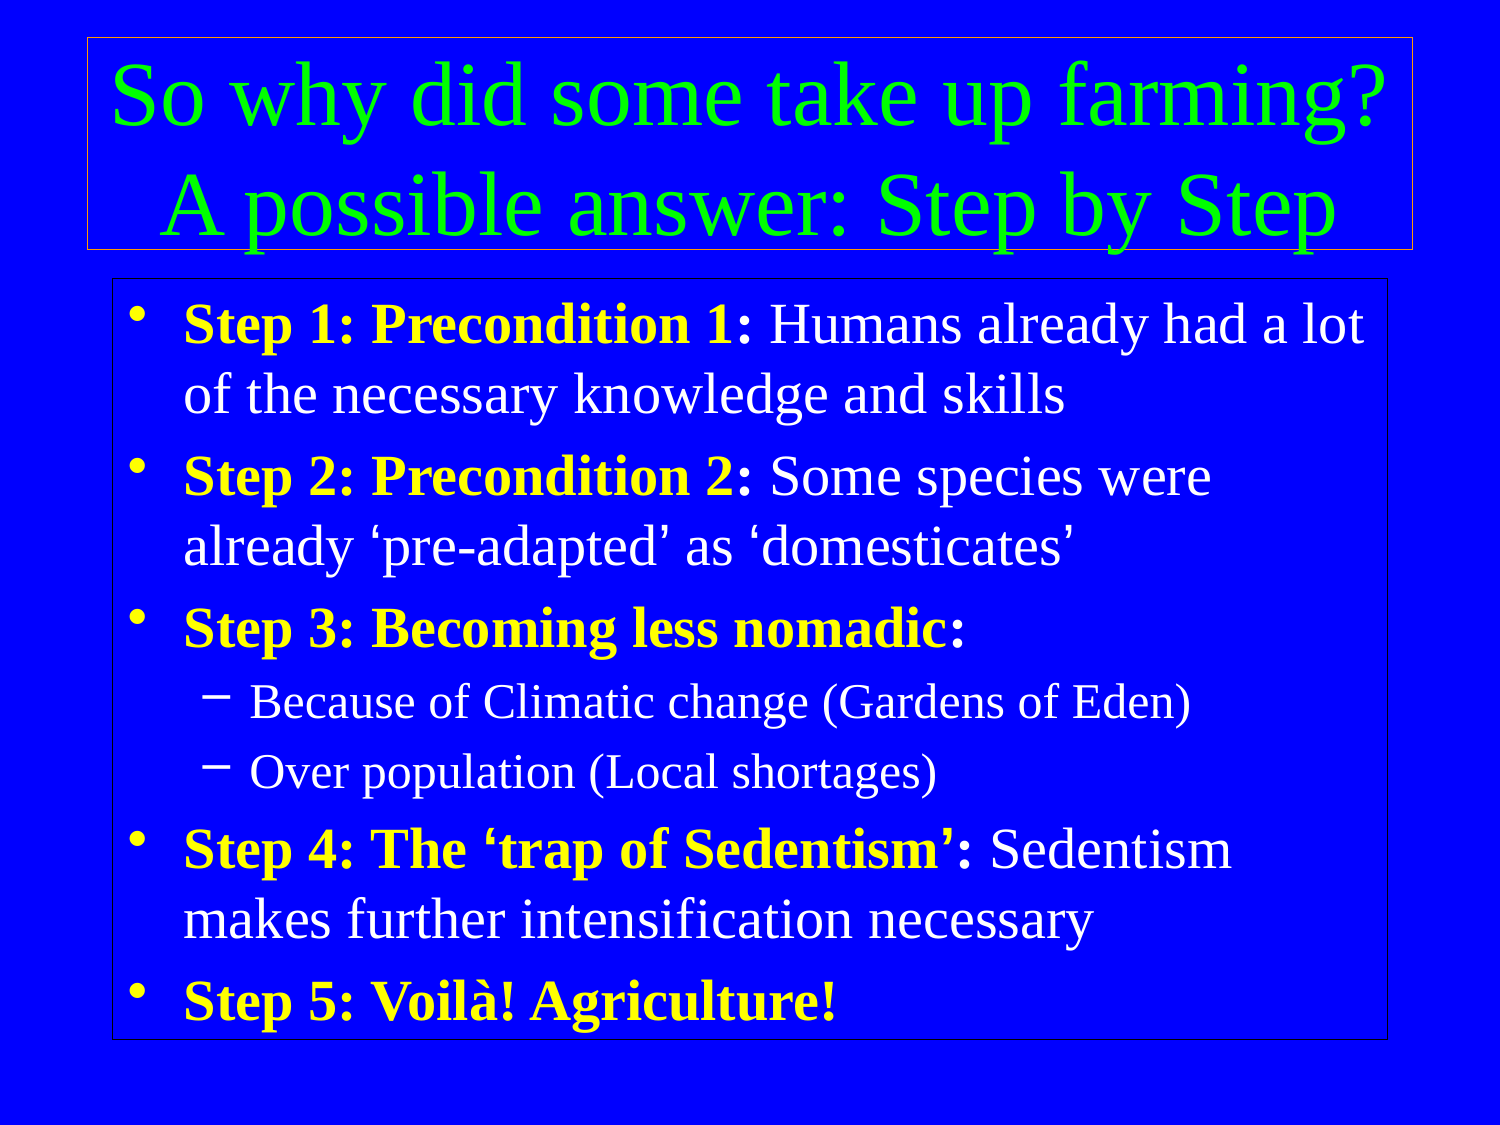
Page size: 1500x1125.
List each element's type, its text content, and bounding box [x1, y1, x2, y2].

list Step 1: Precondition 1: Humans already had a lot of the necessary knowledge and skills Step 2: Precondition 2: Some species were already ‘pre-adapted’ as ‘domesticates’ Step 3: Becoming less nomadic: Because of Climatic change (Gardens of Eden) Over population (Local shortages) Step 4: The ‘trap of Sedentism’: Sedentism makes further intensification necessary Step 5: Voilà! Agriculture! [112, 278, 1388, 1040]
title So why did some take up farming? A possible answer: Step by Step [87, 37, 1413, 250]
